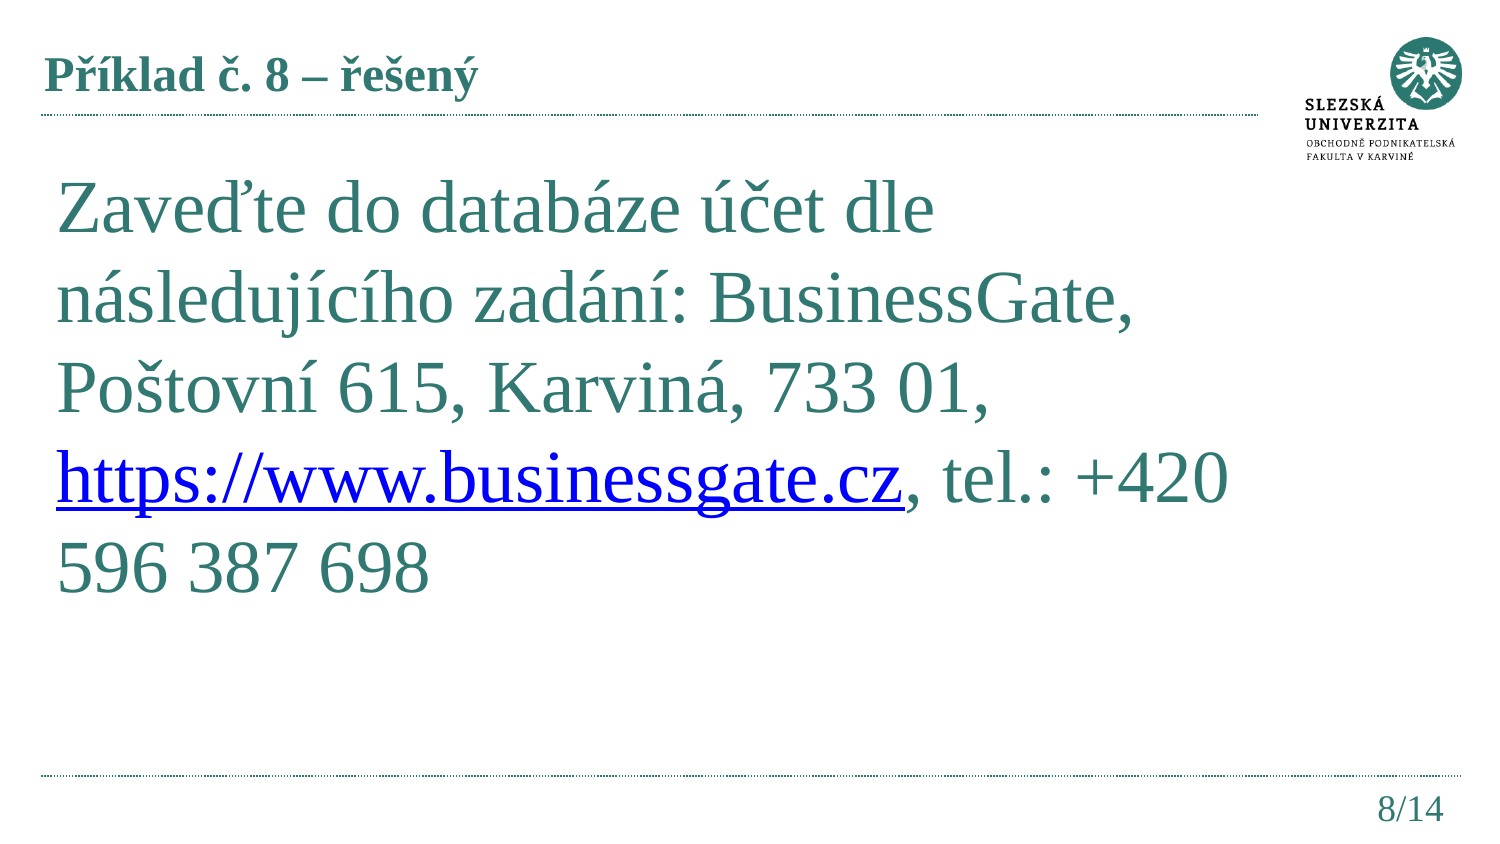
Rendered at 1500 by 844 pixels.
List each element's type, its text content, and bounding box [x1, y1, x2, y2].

slide_number 8/14 [1281, 776, 1459, 822]
title Příklad č. 8 – řešený [29, 33, 668, 117]
list Zaveďte do databáze účet dle následujícího zadání: BusinessGate, Poštovní 615, Karviná, 733 01, https://www.businessgate.cz, tel.: +420 596 387 698 [41, 150, 1317, 729]
picture [1305, 37, 1462, 160]
